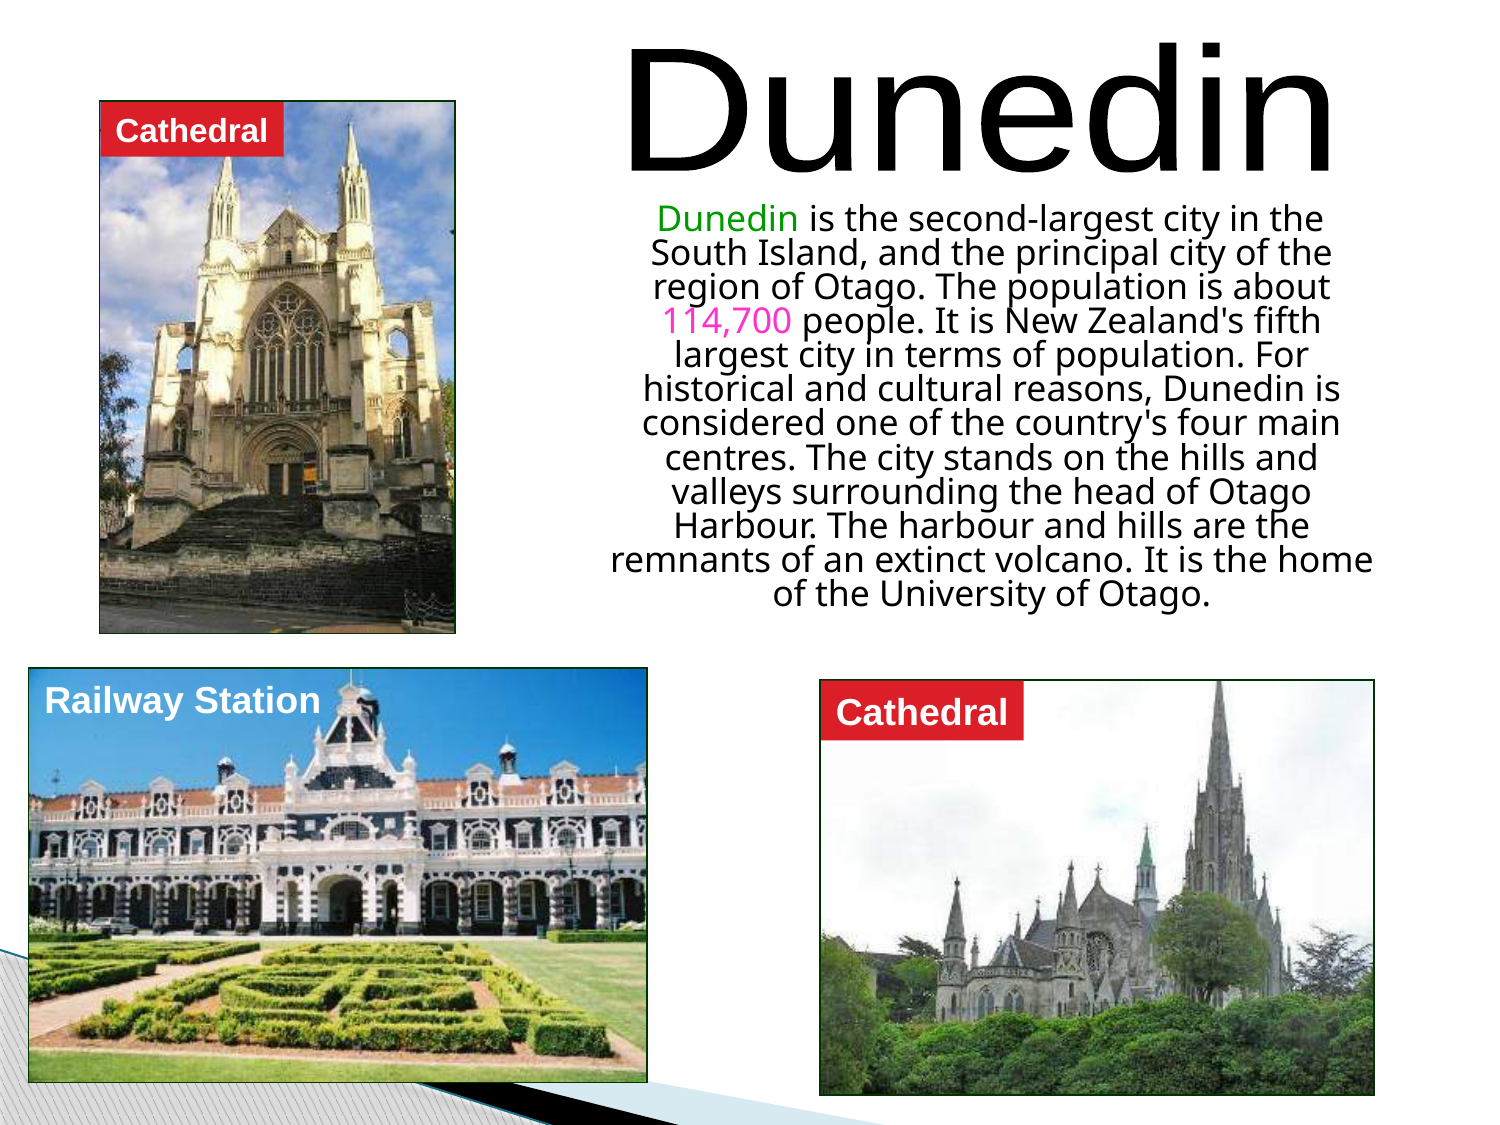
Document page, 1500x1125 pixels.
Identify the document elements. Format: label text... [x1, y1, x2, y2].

list Dunedin is the second-largest city in the South Island, and the principal city of the region of Otago. The population is about 114,700 people. It is New Zealand's fifth largest city in terms of population. For historical and cultural reasons, Dunedin is considered one of the country's four main centres. The city stands on the hills and valleys surrounding the head of Otago Harbour. The harbour and hills are the remnants of an extinct volcano. It is the home of the University of Otago. [537, 196, 1390, 622]
picture [100, 101, 455, 633]
picture [820, 680, 1374, 1095]
picture [29, 668, 647, 1083]
